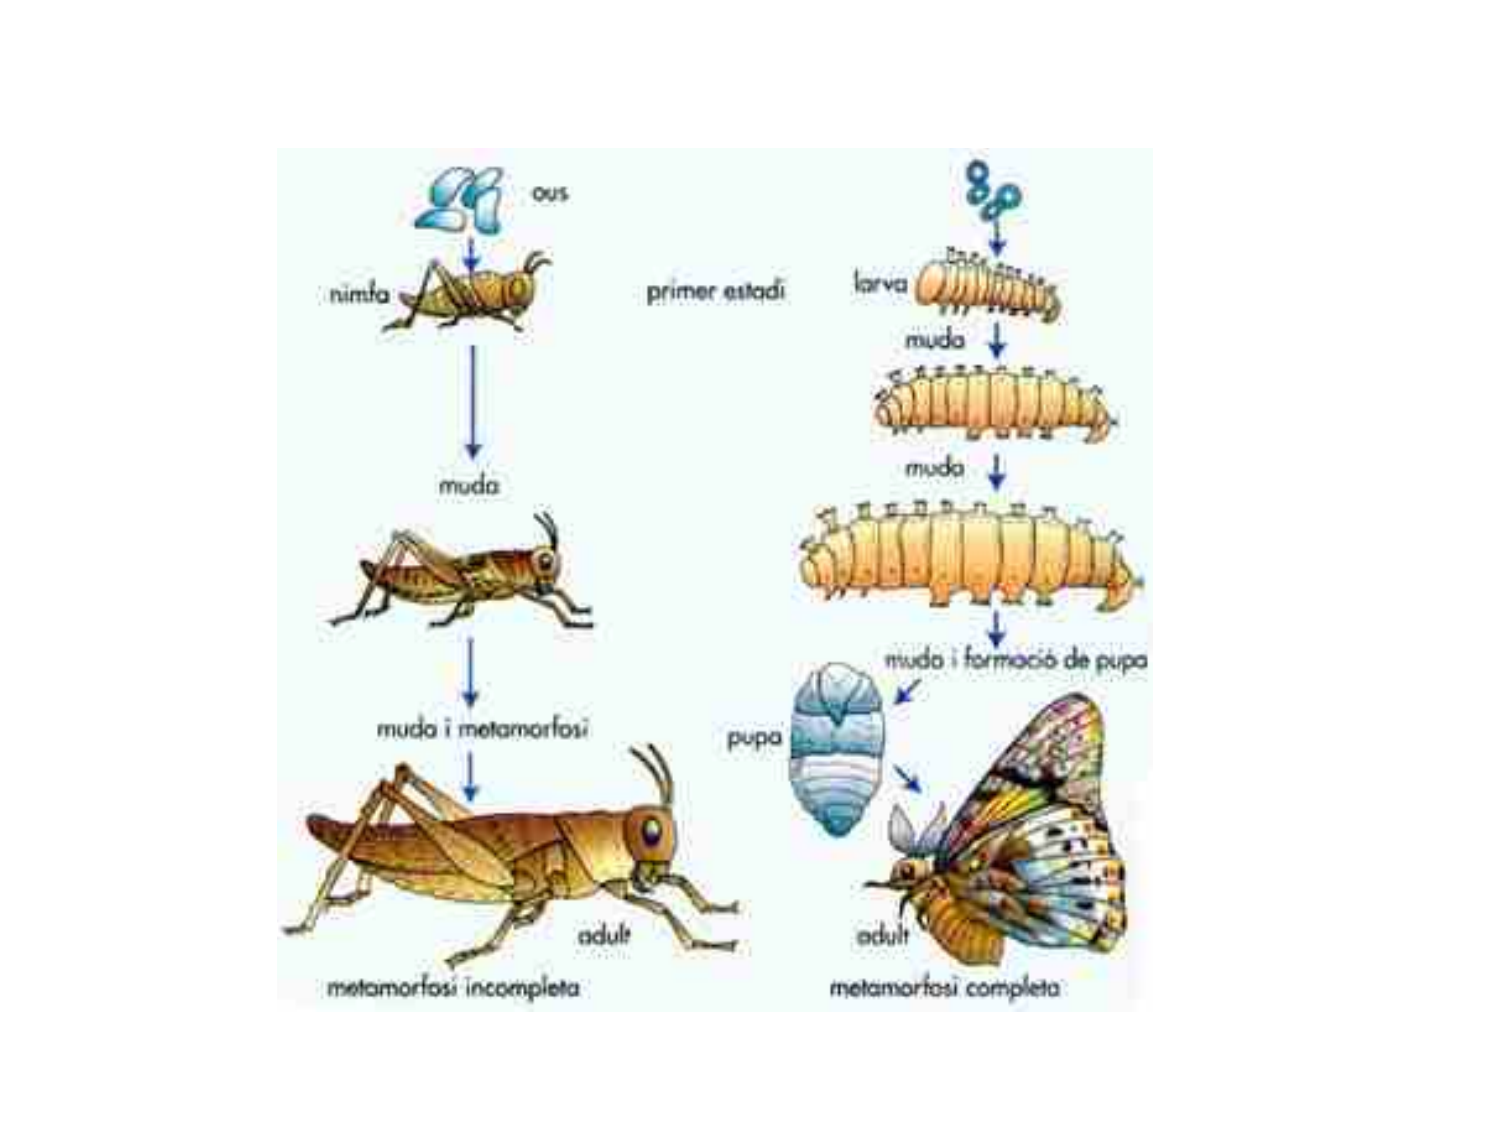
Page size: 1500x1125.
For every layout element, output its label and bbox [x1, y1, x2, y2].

picture [277, 148, 1153, 1012]
